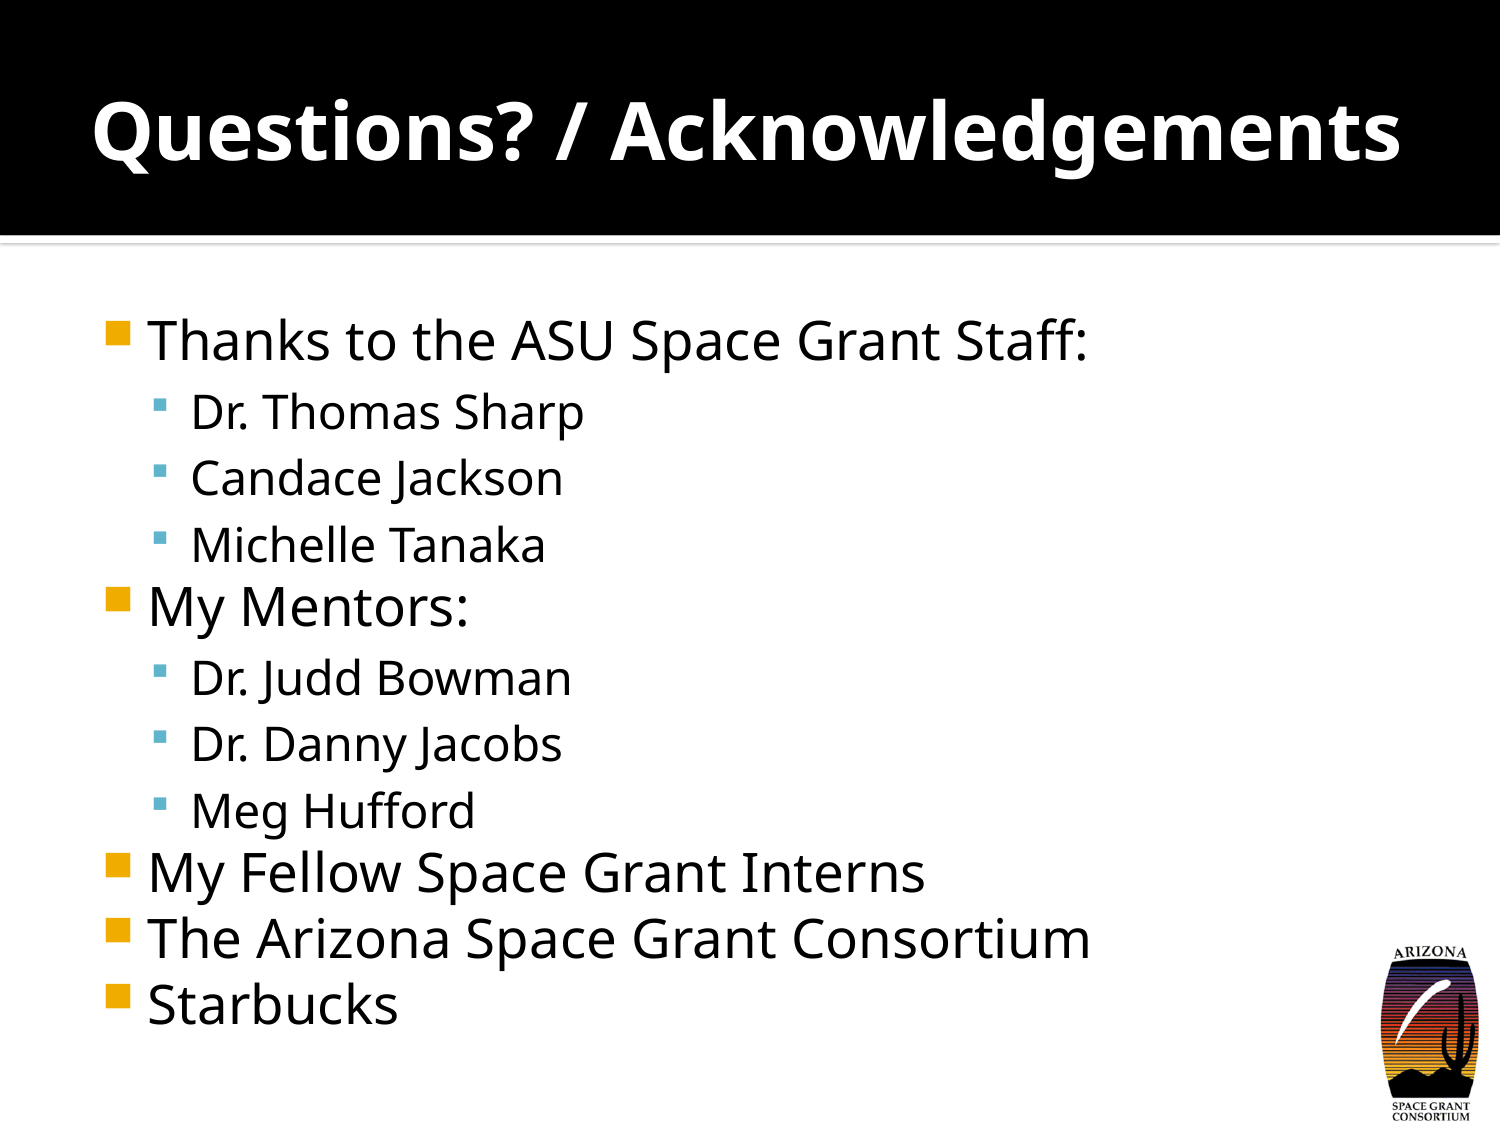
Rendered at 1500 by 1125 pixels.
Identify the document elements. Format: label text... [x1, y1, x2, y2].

list Thanks to the ASU Space Grant Staff: Dr. Thomas Sharp Candace Jackson Michelle Tanaka My Mentors: Dr. Judd Bowman Dr. Danny Jacobs Meg Hufford My Fellow Space Grant Interns The Arizona Space Grant Consortium Starbucks [75, 291, 1425, 1050]
picture [1359, 937, 1500, 1125]
title Questions? / Acknowledgements [75, 25, 1425, 231]
